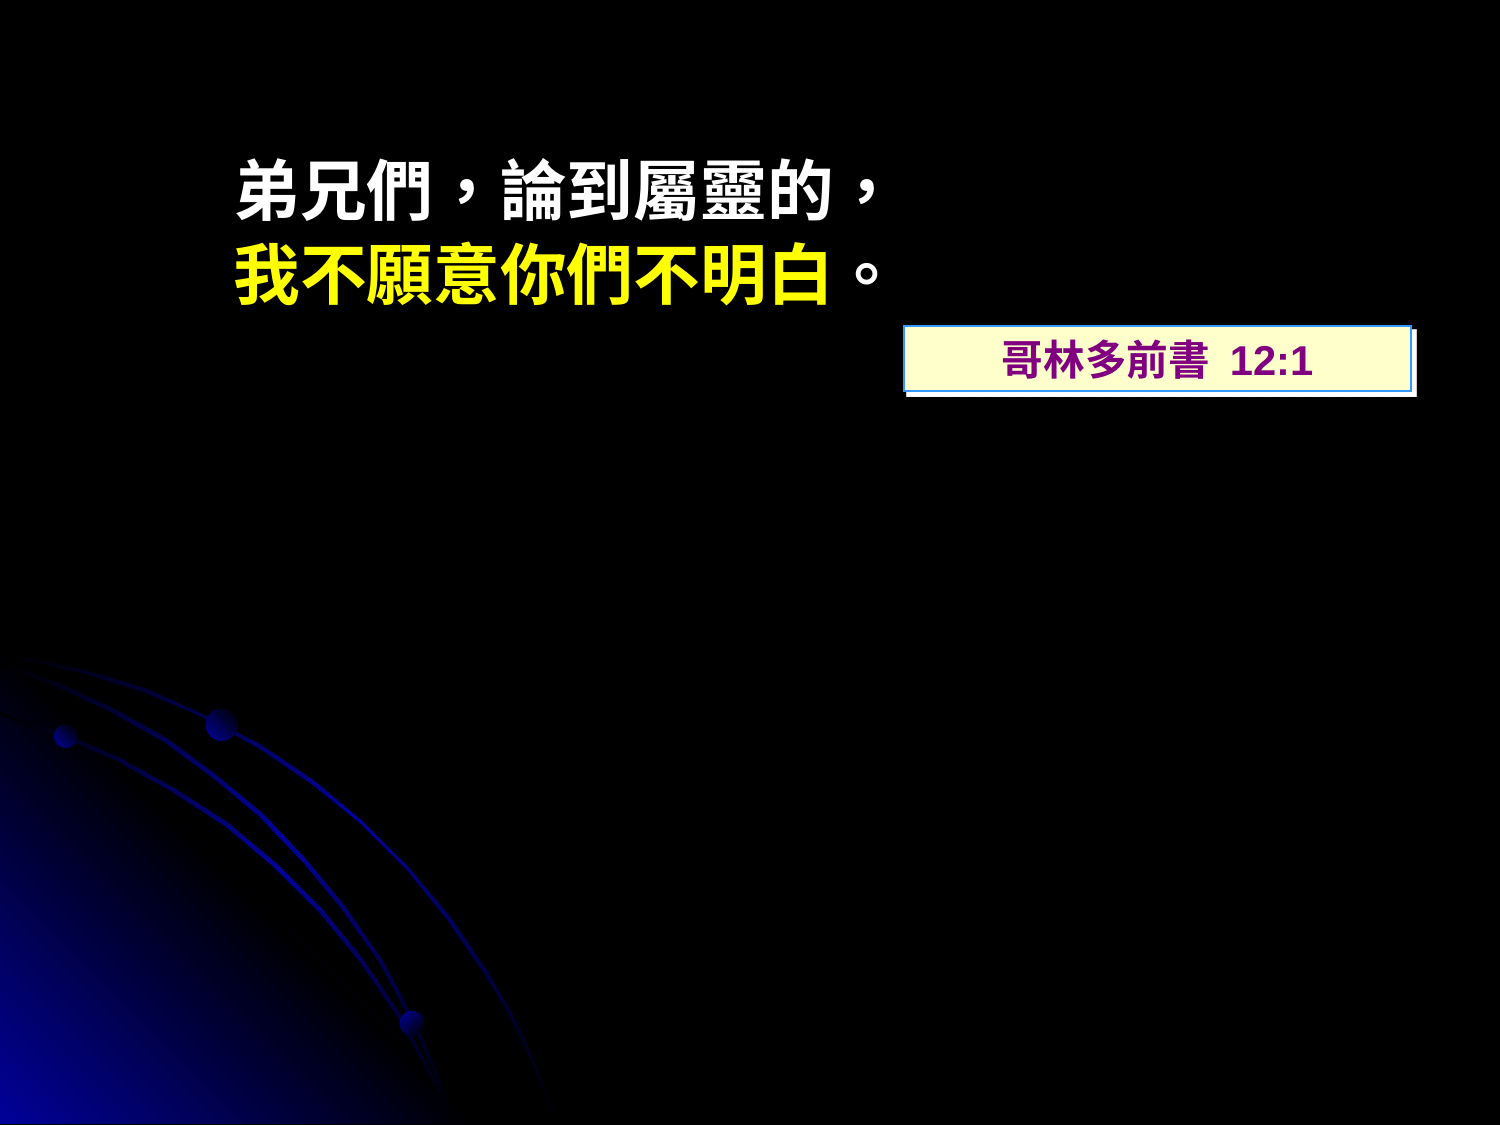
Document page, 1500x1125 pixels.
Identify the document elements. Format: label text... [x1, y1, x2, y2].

text_box 哥林多前書 12:1 [903, 326, 1412, 392]
text_box 弟兄們，論到屬靈的， 我不願意你們不明白。 [218, 137, 1424, 320]
